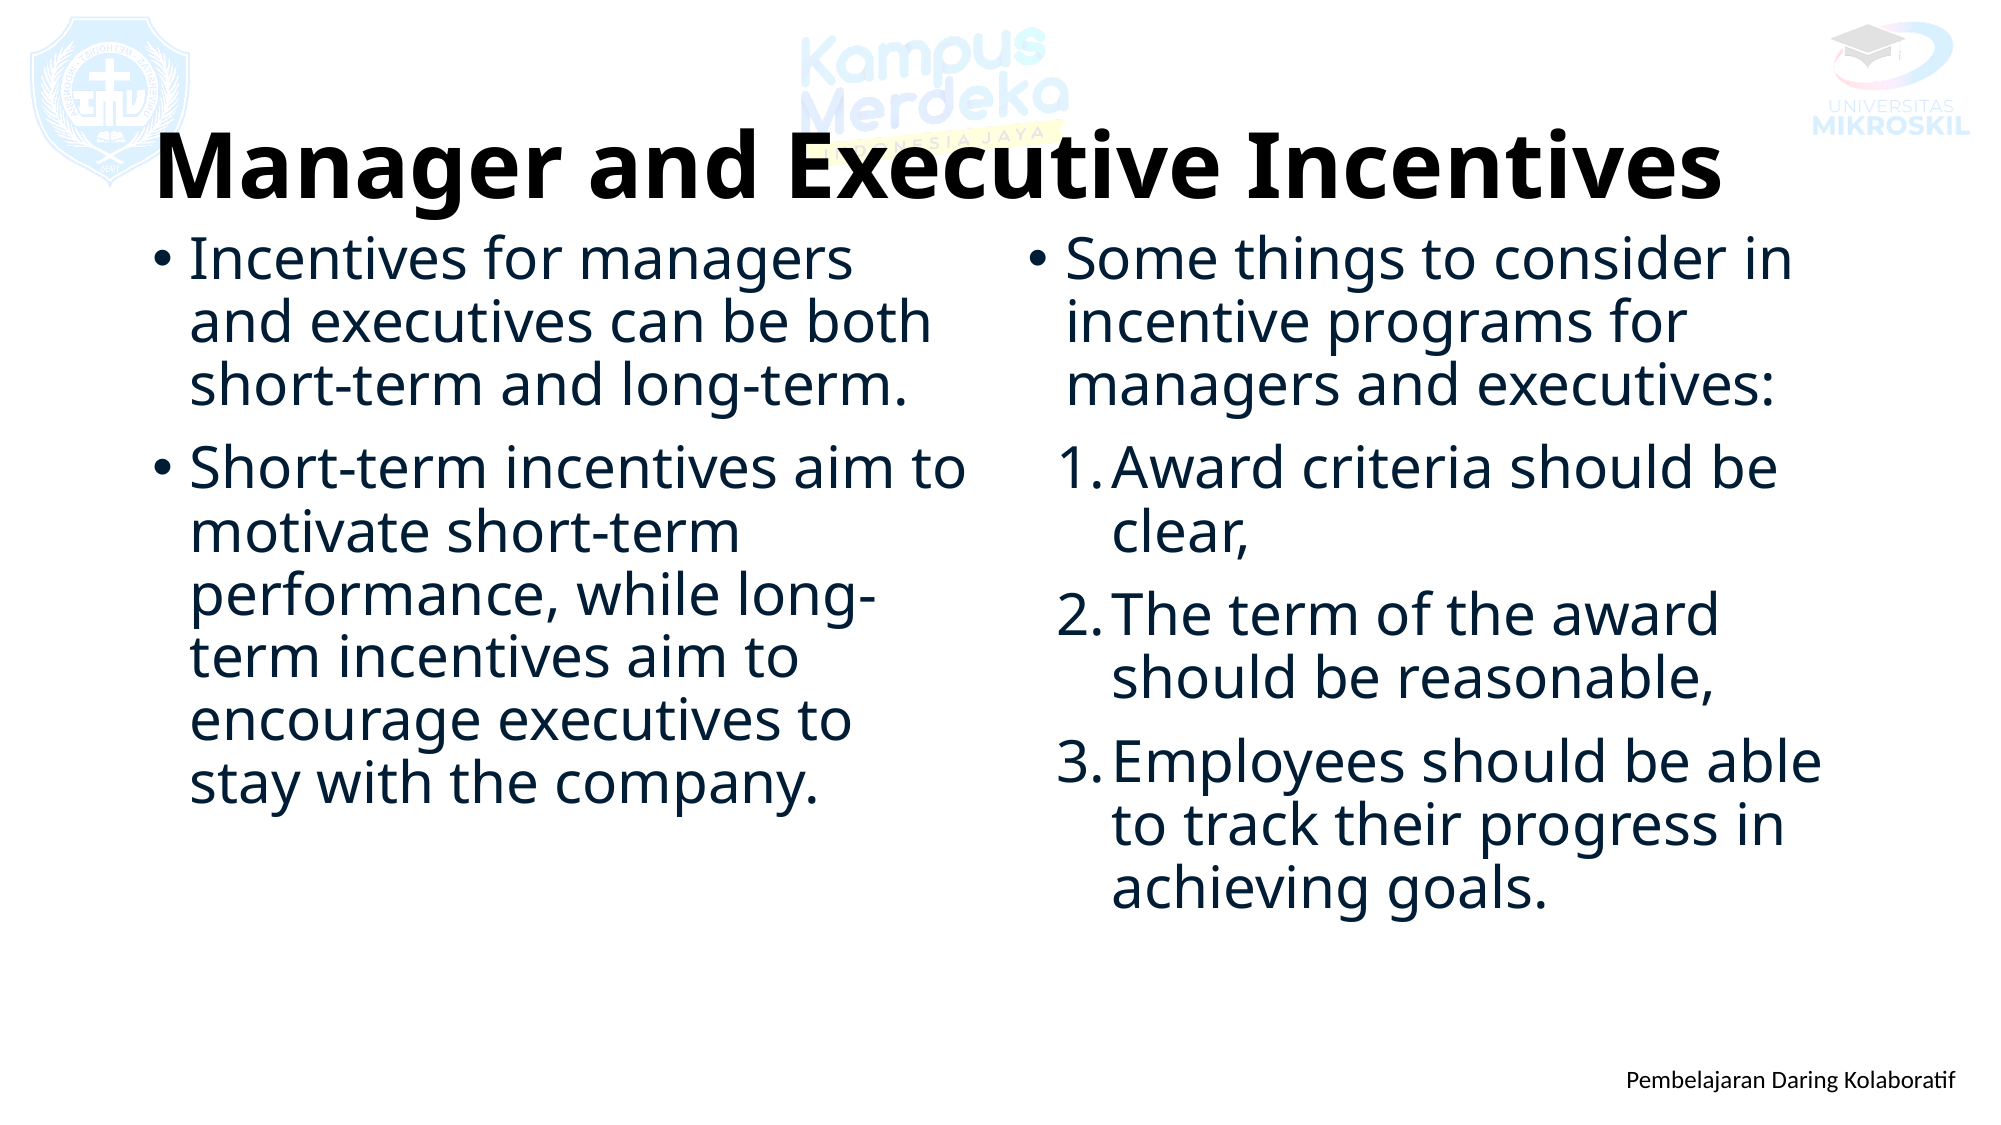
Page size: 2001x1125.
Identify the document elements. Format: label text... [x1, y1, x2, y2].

title Manager and Executive Incentives [137, 59, 1863, 278]
list Some things to consider in incentive programs for managers and executives: Award criteria should be clear, The term of the award should be reasonable, Employees should be able to track their progress in achieving goals. [1012, 221, 1863, 1014]
list Incentives for managers and executives can be both short-term and long-term. Short-term incentives aim to motivate short-term performance, while long-term incentives aim to encourage executives to stay with the company. [137, 221, 988, 1014]
